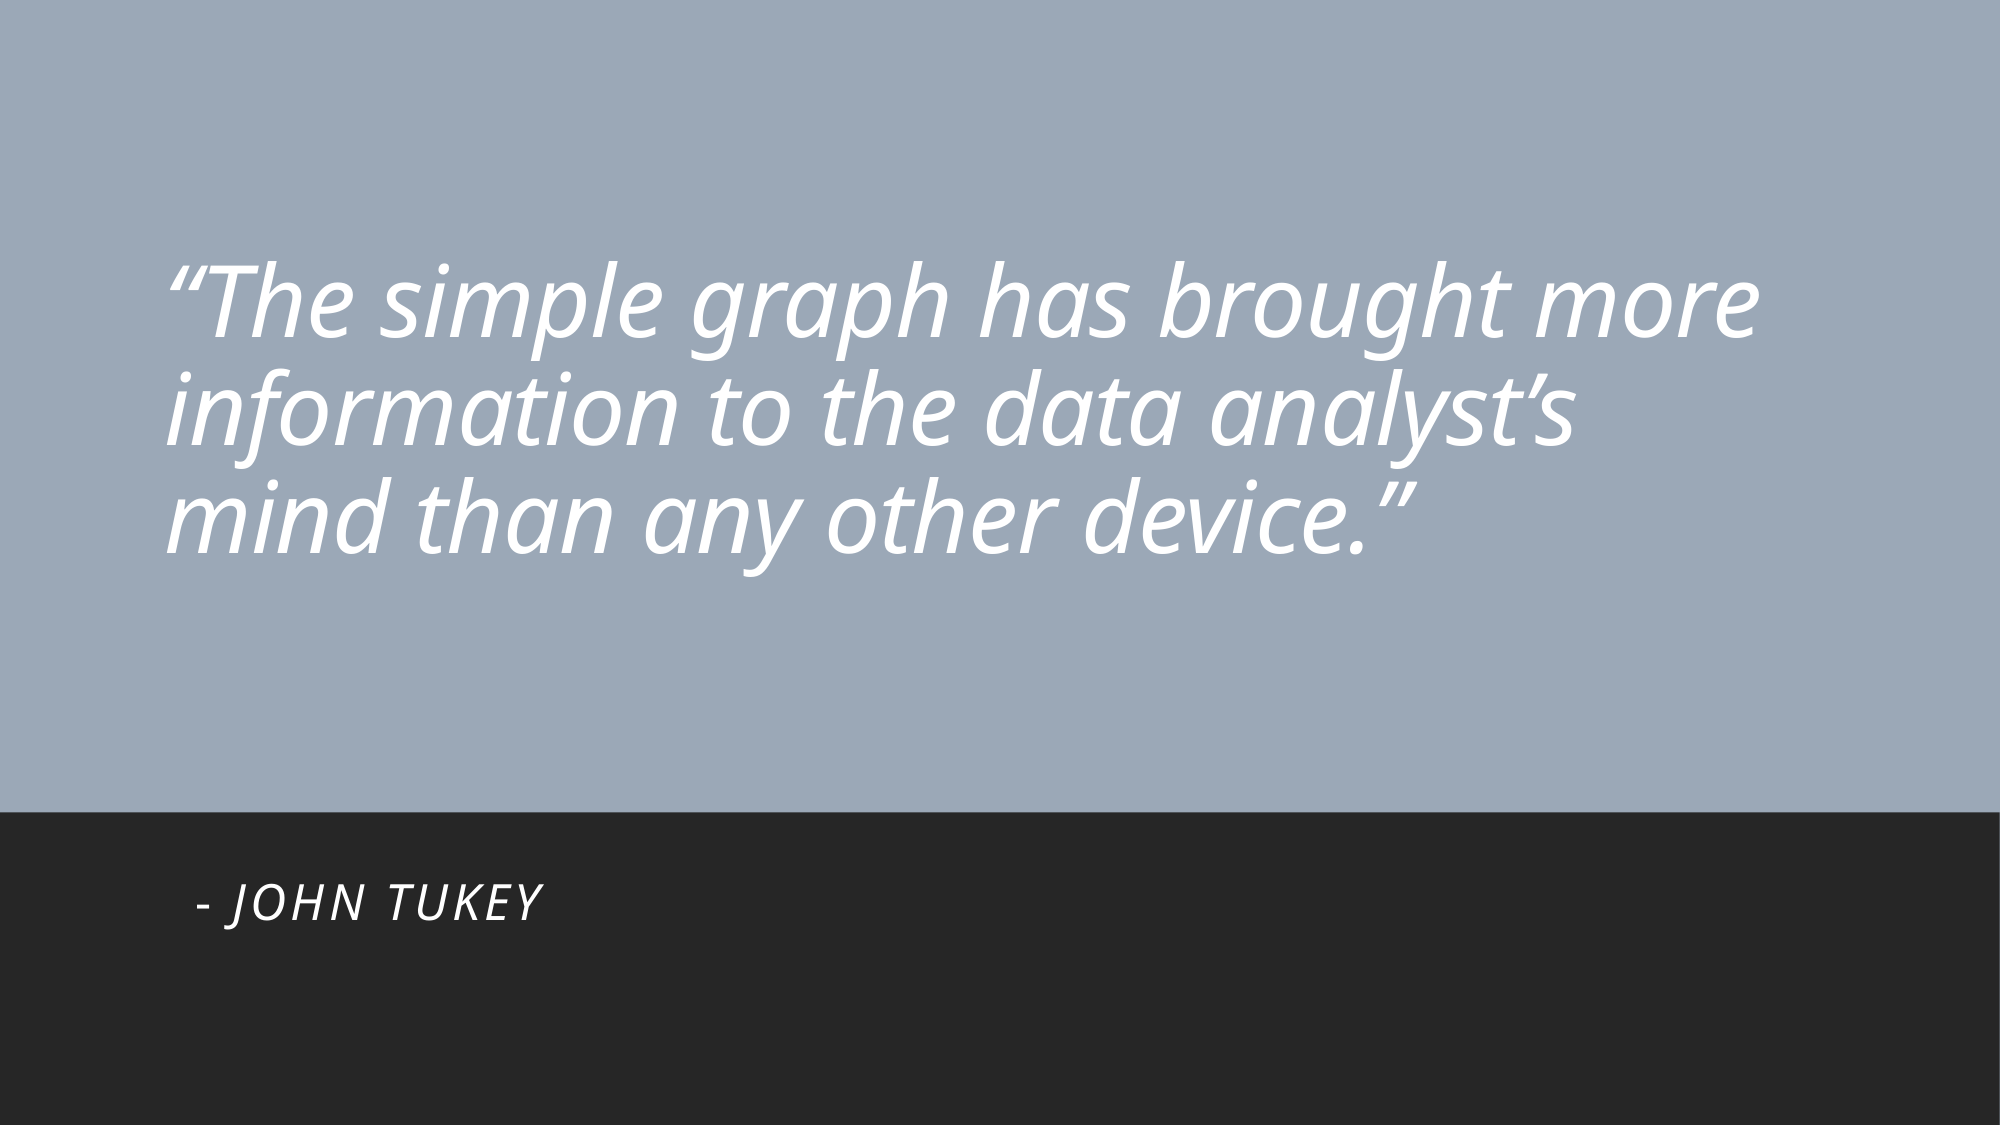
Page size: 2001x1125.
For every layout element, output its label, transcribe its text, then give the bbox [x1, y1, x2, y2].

text_box [0, 811, 2000, 1125]
title “The simple graph has brought more information to the data analyst’s mind than any other device.” [149, 93, 1800, 733]
subtitle - John Tukey [180, 857, 1831, 1045]
text_box [0, 0, 2000, 811]
